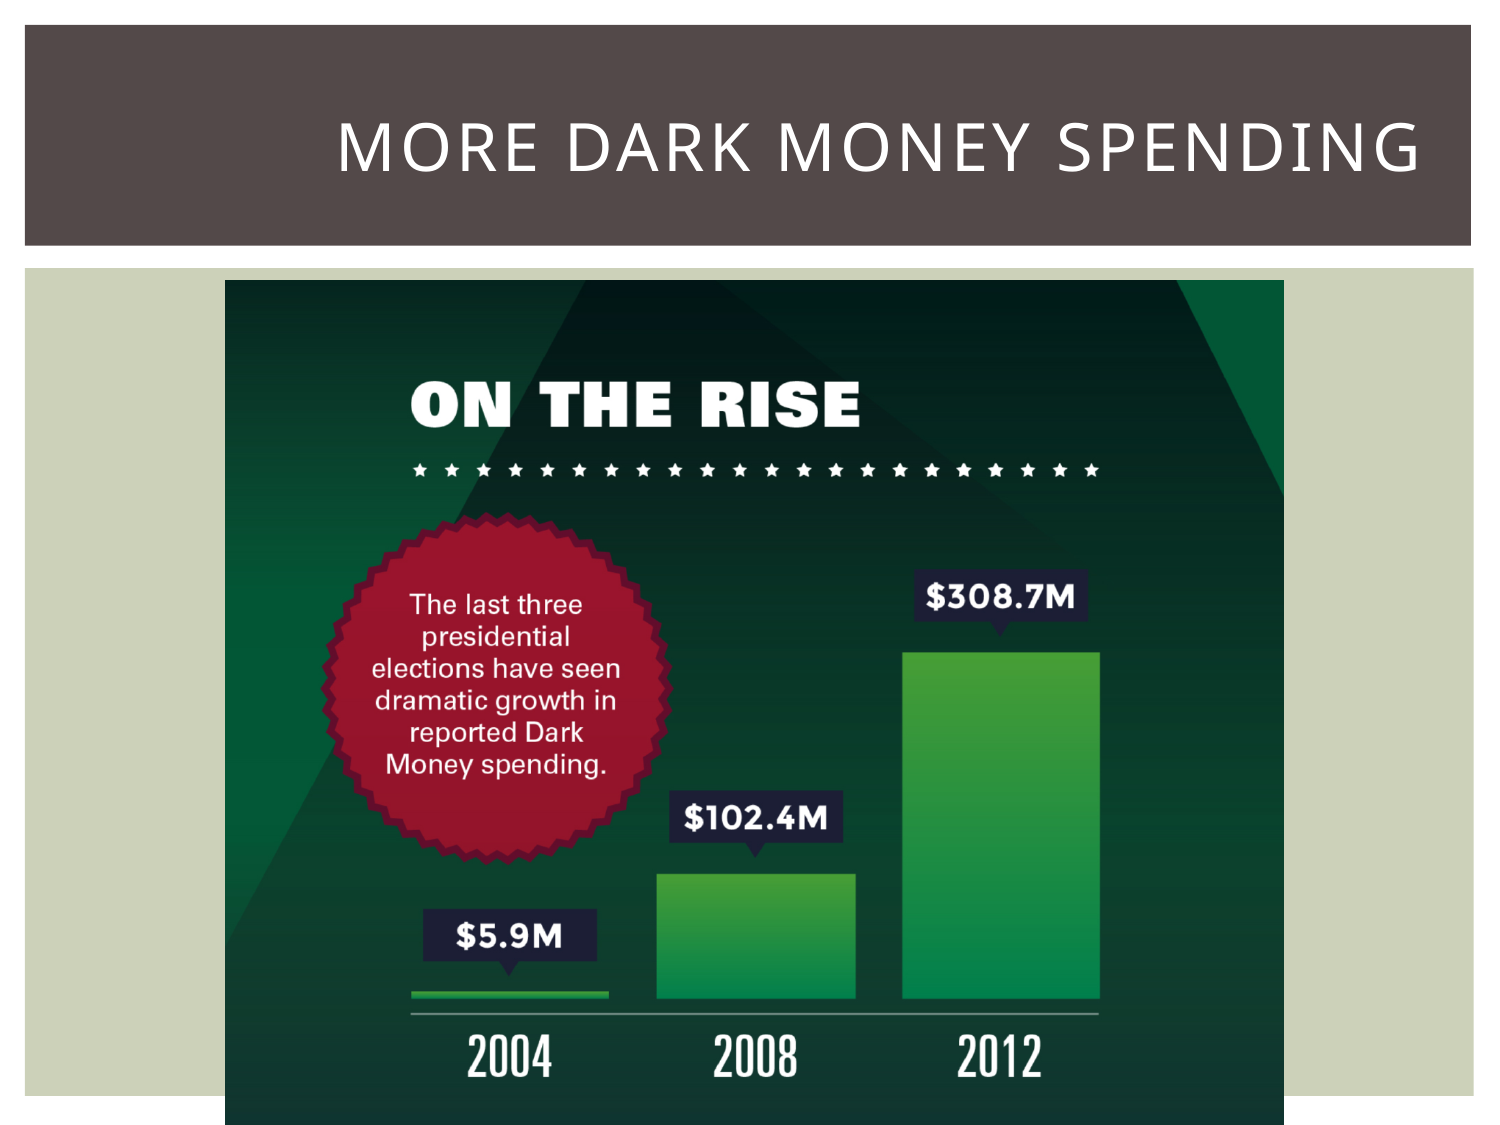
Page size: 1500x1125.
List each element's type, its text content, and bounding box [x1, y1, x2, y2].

picture [224, 280, 1284, 1125]
title More dark money spending [62, 58, 1438, 232]
